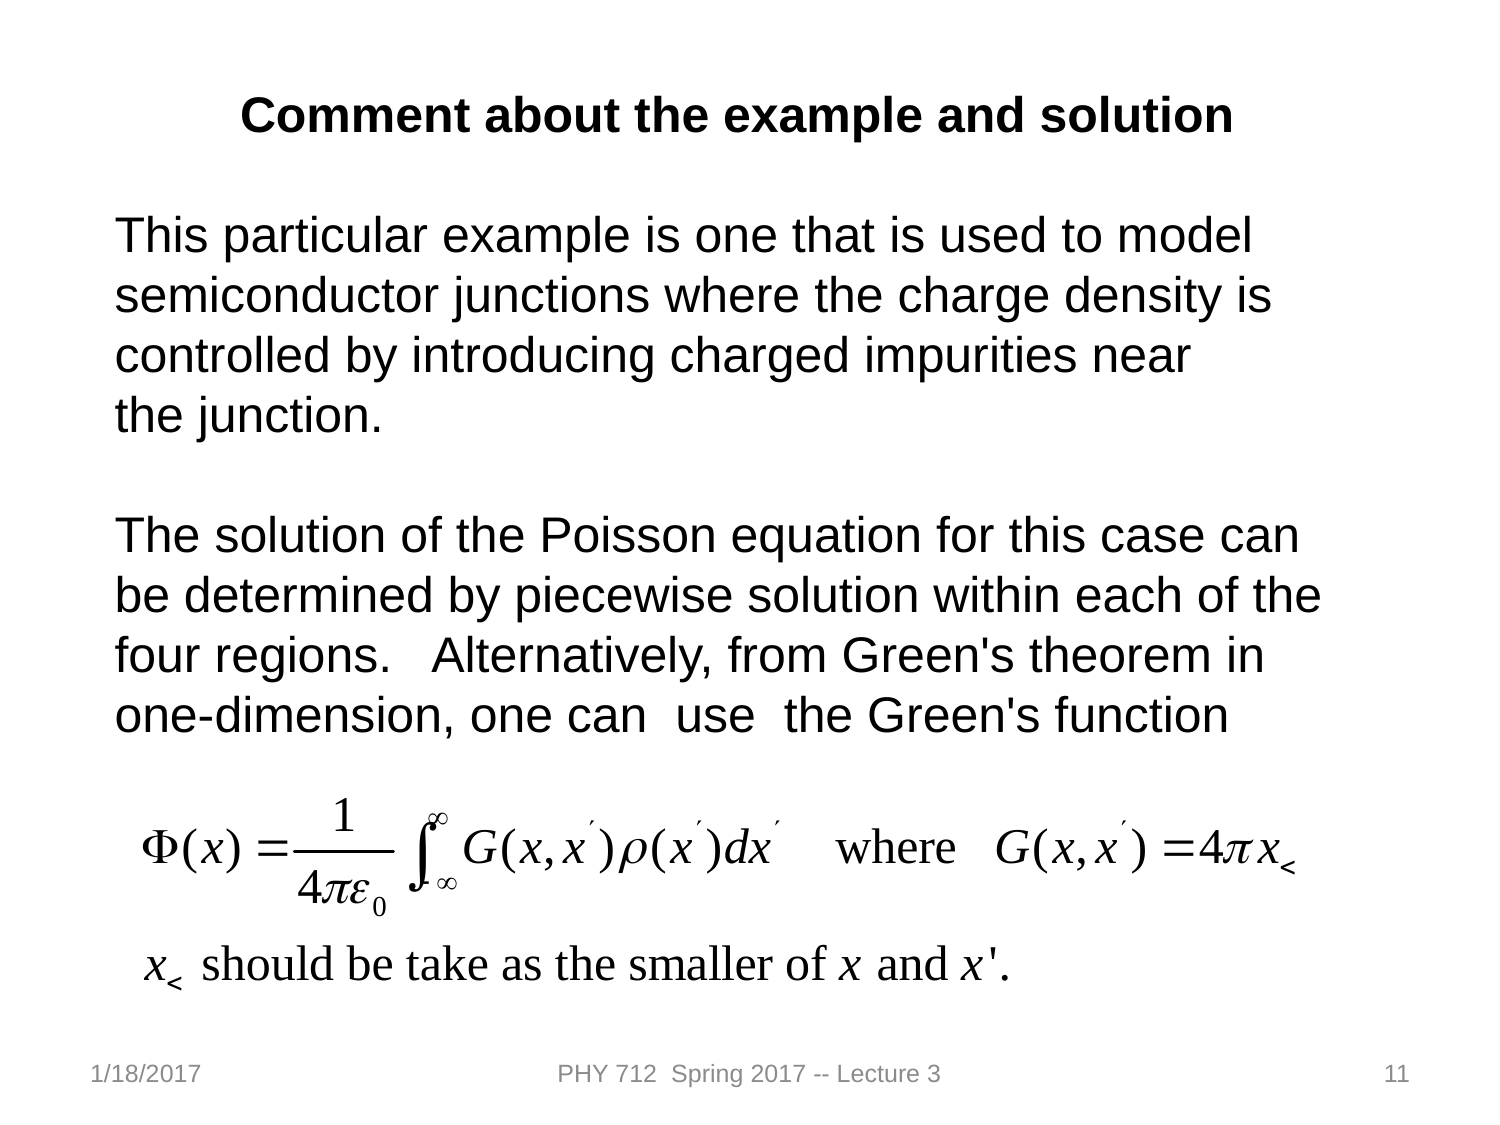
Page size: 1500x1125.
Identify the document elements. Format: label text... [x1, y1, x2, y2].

text_box Comment about the example and solution This particular example is one that is used to model semiconductor junctions where the charge density is controlled by introducing charged impurities near the junction. The solution of the Poisson equation for this case can be determined by piecewise solution within each of the four regions. Alternatively, from Green's theorem in one-dimension, one can use the Green's function [99, 74, 1375, 750]
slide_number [75, 1042, 425, 1103]
slide_number 11 [1074, 1042, 1425, 1103]
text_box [137, 786, 1301, 1001]
footer PHY 712 Spring 2017 -- Lecture 3 [512, 1042, 988, 1103]
